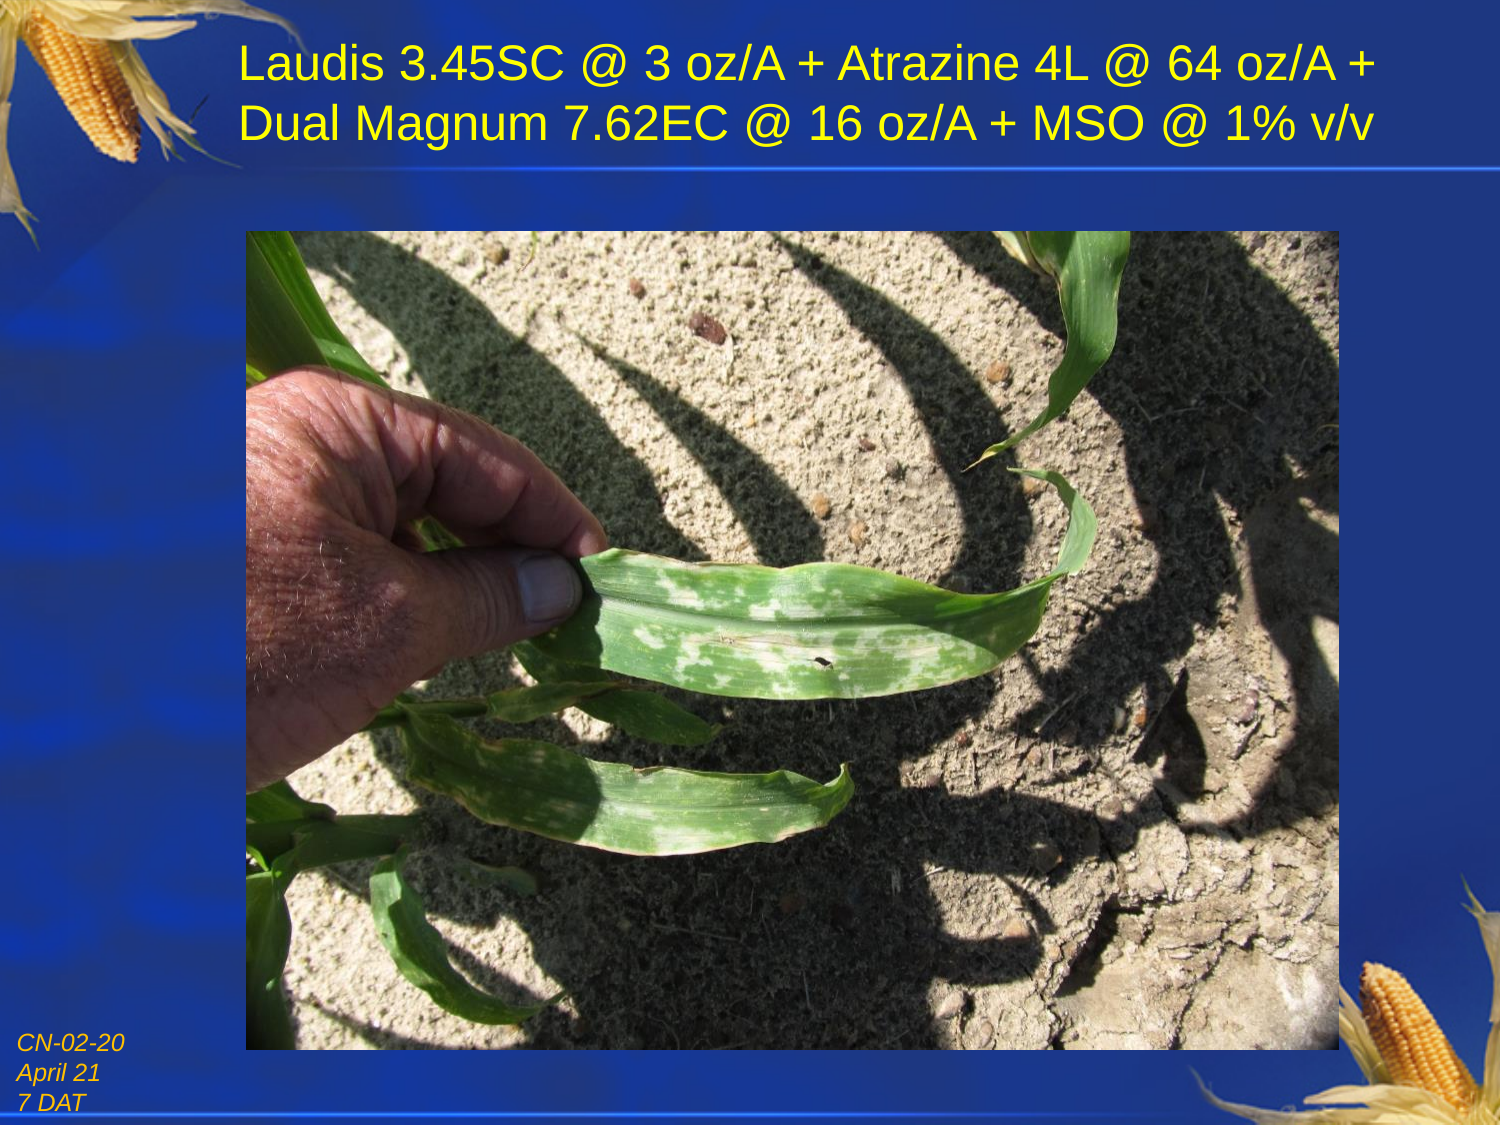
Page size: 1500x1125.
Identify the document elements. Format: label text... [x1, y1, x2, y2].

text_box CN-02-20 April 21 7 DAT [1, 1018, 141, 1124]
picture [0, 0, 1500, 1125]
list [245, 230, 1339, 1050]
title Laudis 3.45SC @ 3 oz/A + Atrazine 4L @ 64 oz/A + Dual Magnum 7.62EC @ 16 oz/A + MSO @ 1% v/v [222, 22, 1476, 159]
